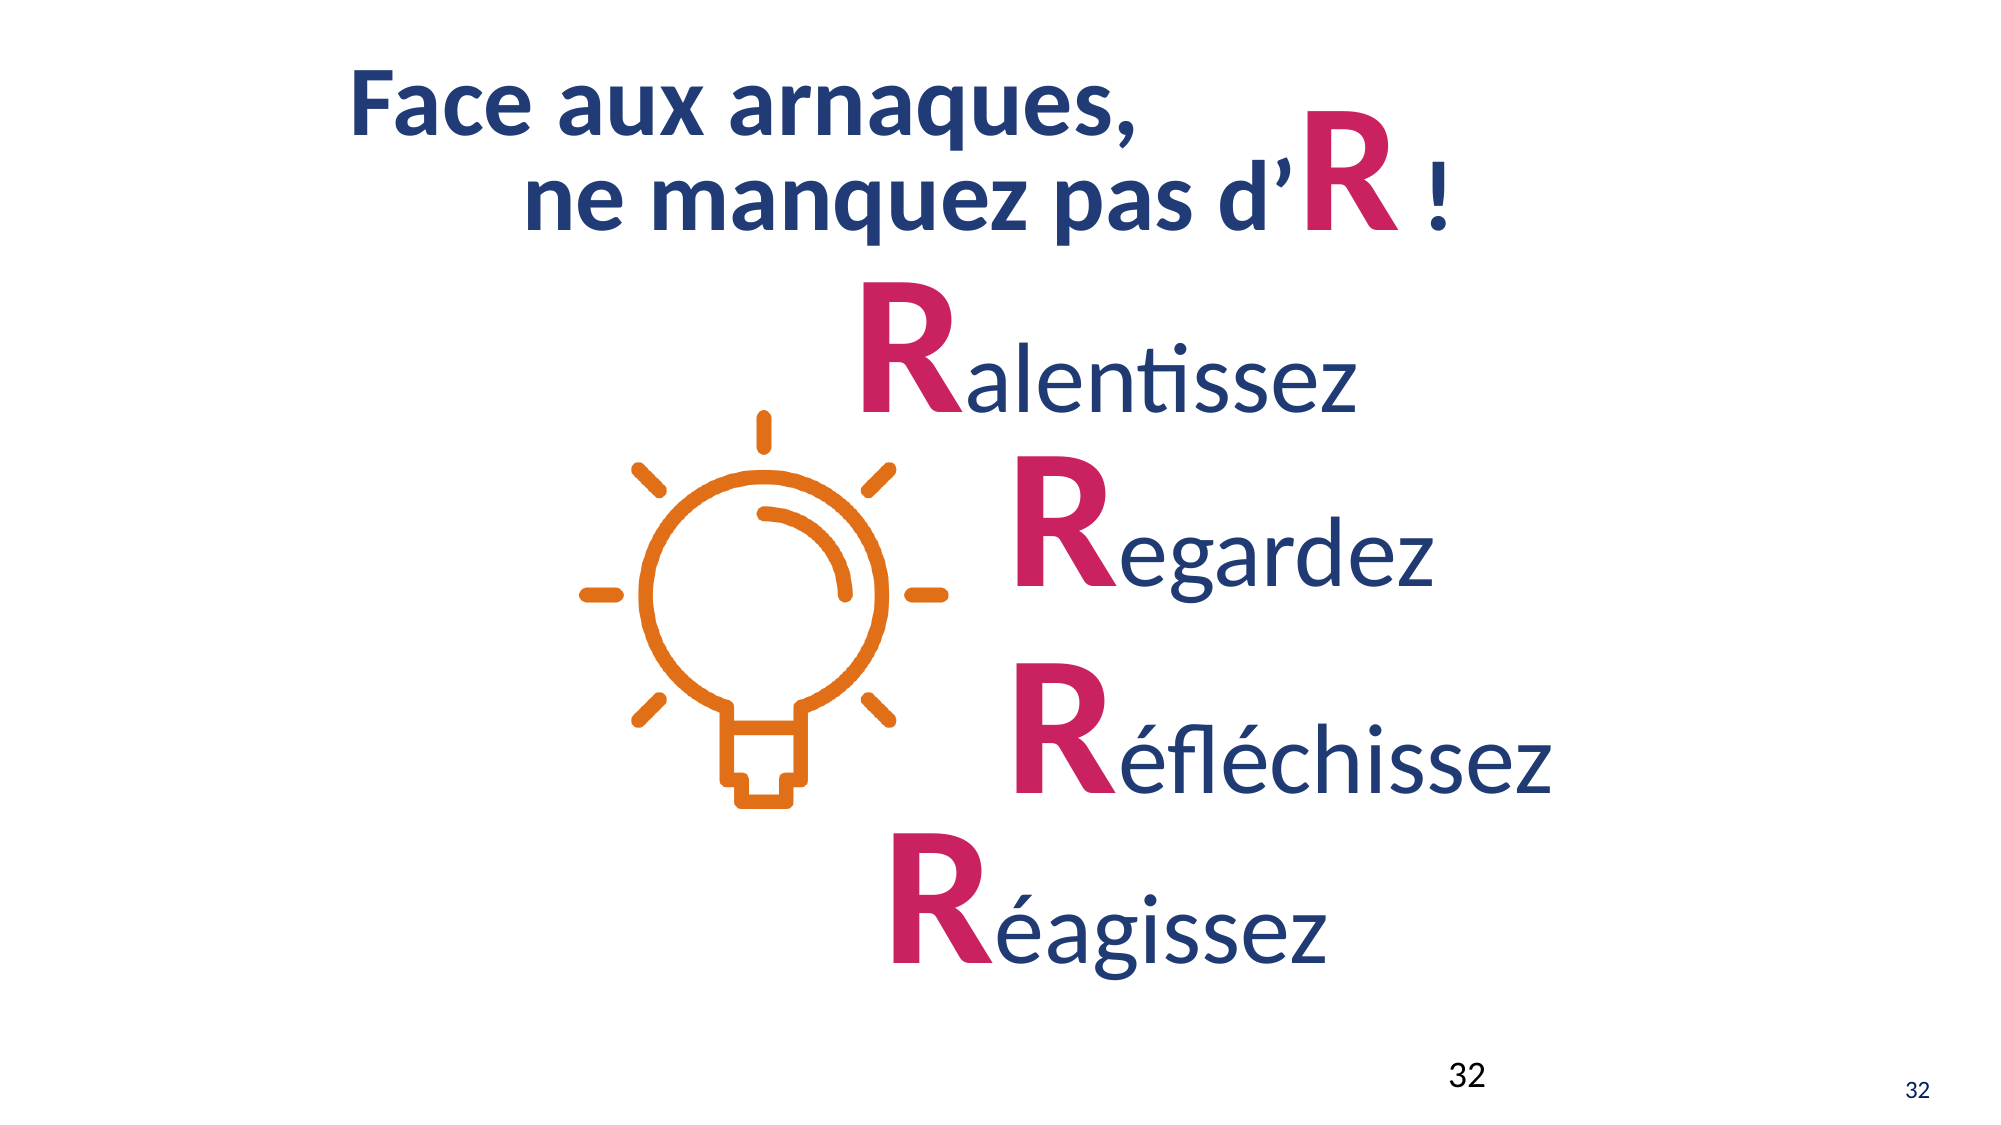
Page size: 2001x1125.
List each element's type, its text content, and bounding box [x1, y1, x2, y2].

slide_number 32 [1433, 1042, 1900, 1103]
text_box Réfléchissez [990, 586, 1569, 842]
text_box Face aux arnaques, [334, 27, 1155, 163]
text_box Regardez [991, 379, 1451, 634]
text_box Réagissez [867, 756, 1344, 1012]
text_box Ralentissez [837, 275, 1374, 460]
picture [563, 410, 963, 809]
text_box ne manquez pas d’R ! [507, 39, 1471, 275]
